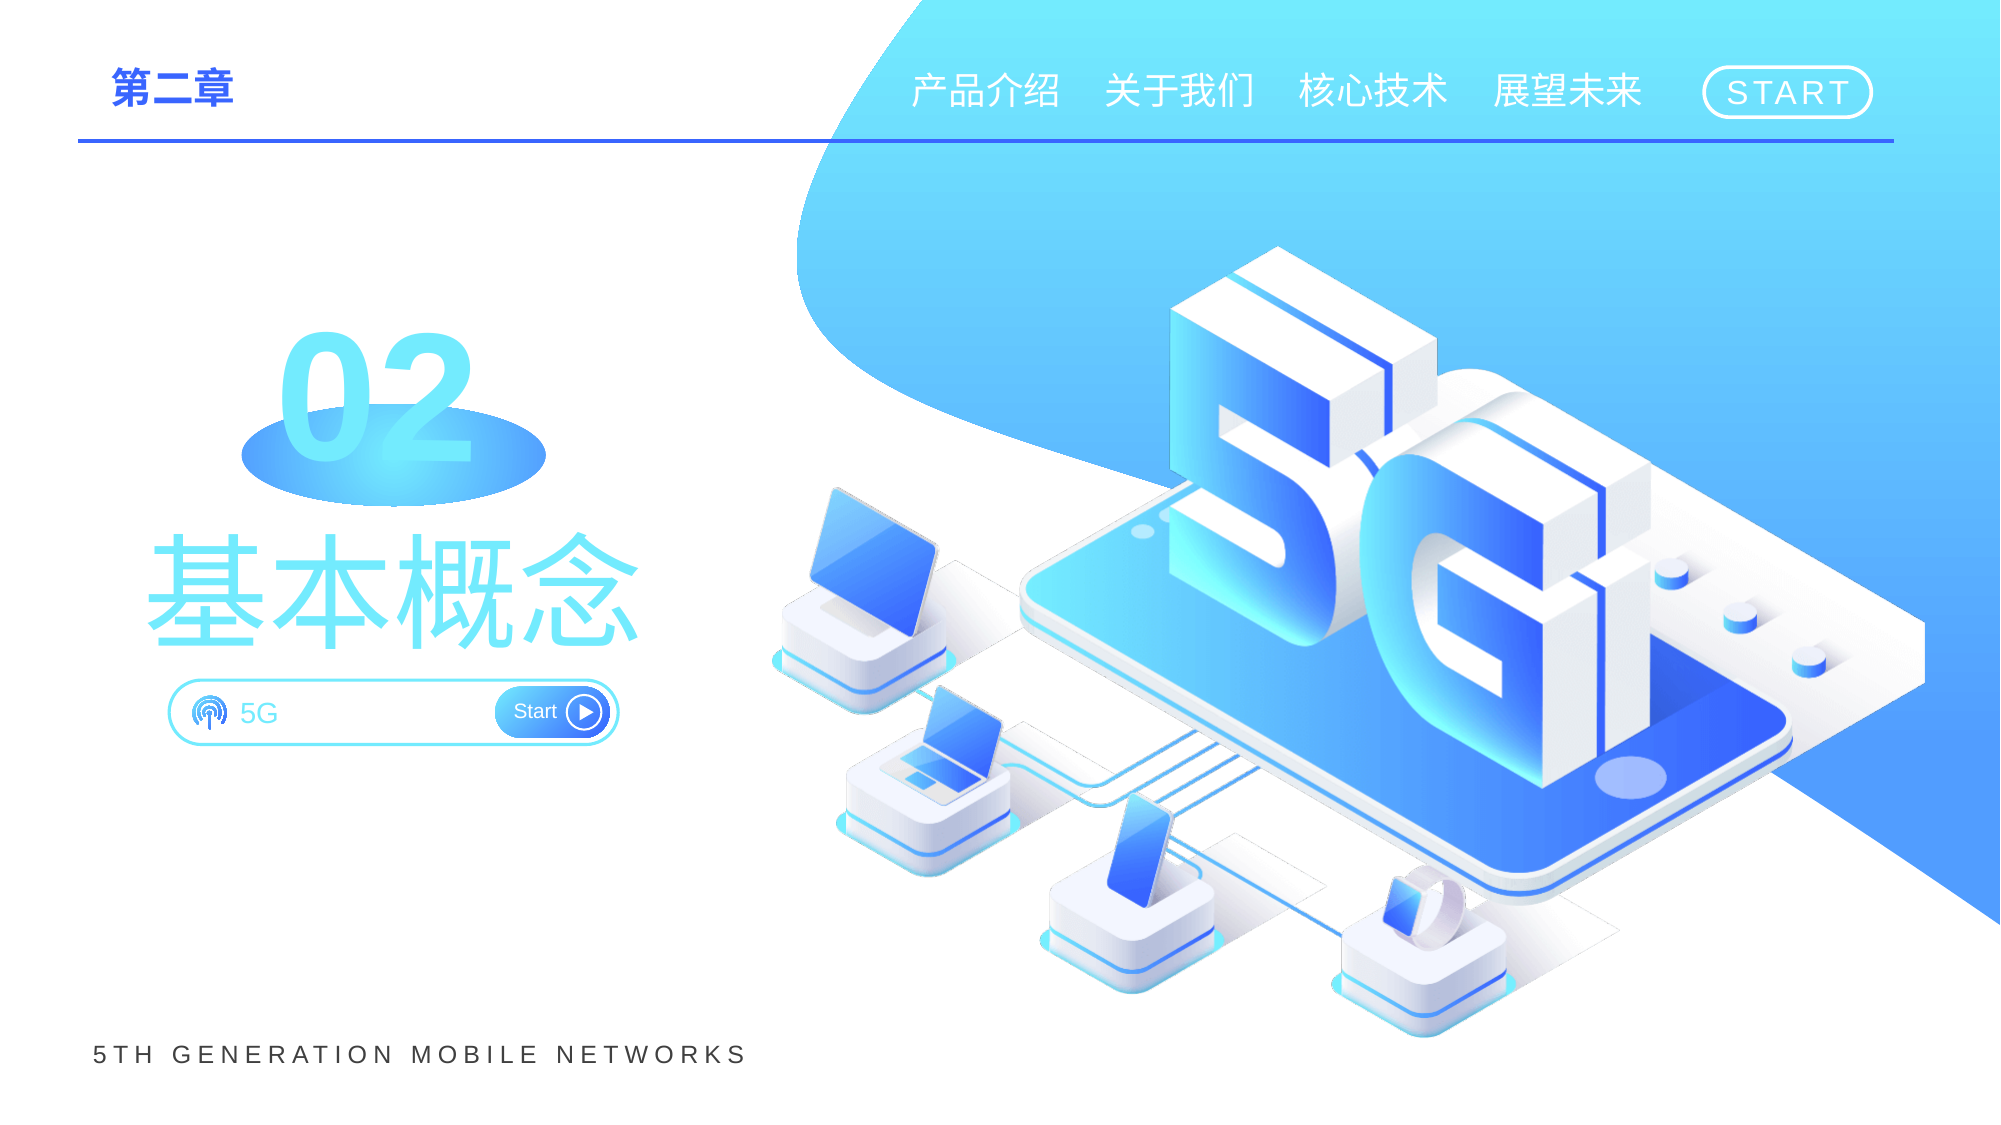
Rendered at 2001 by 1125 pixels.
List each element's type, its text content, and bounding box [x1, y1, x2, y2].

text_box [190, 271, 559, 509]
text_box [78, 54, 1894, 160]
text_box 5TH GENERATION MOBILE NETWORKS [78, 1030, 870, 1076]
text_box [796, 0, 2000, 927]
picture [753, 246, 1925, 1047]
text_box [98, 506, 689, 745]
